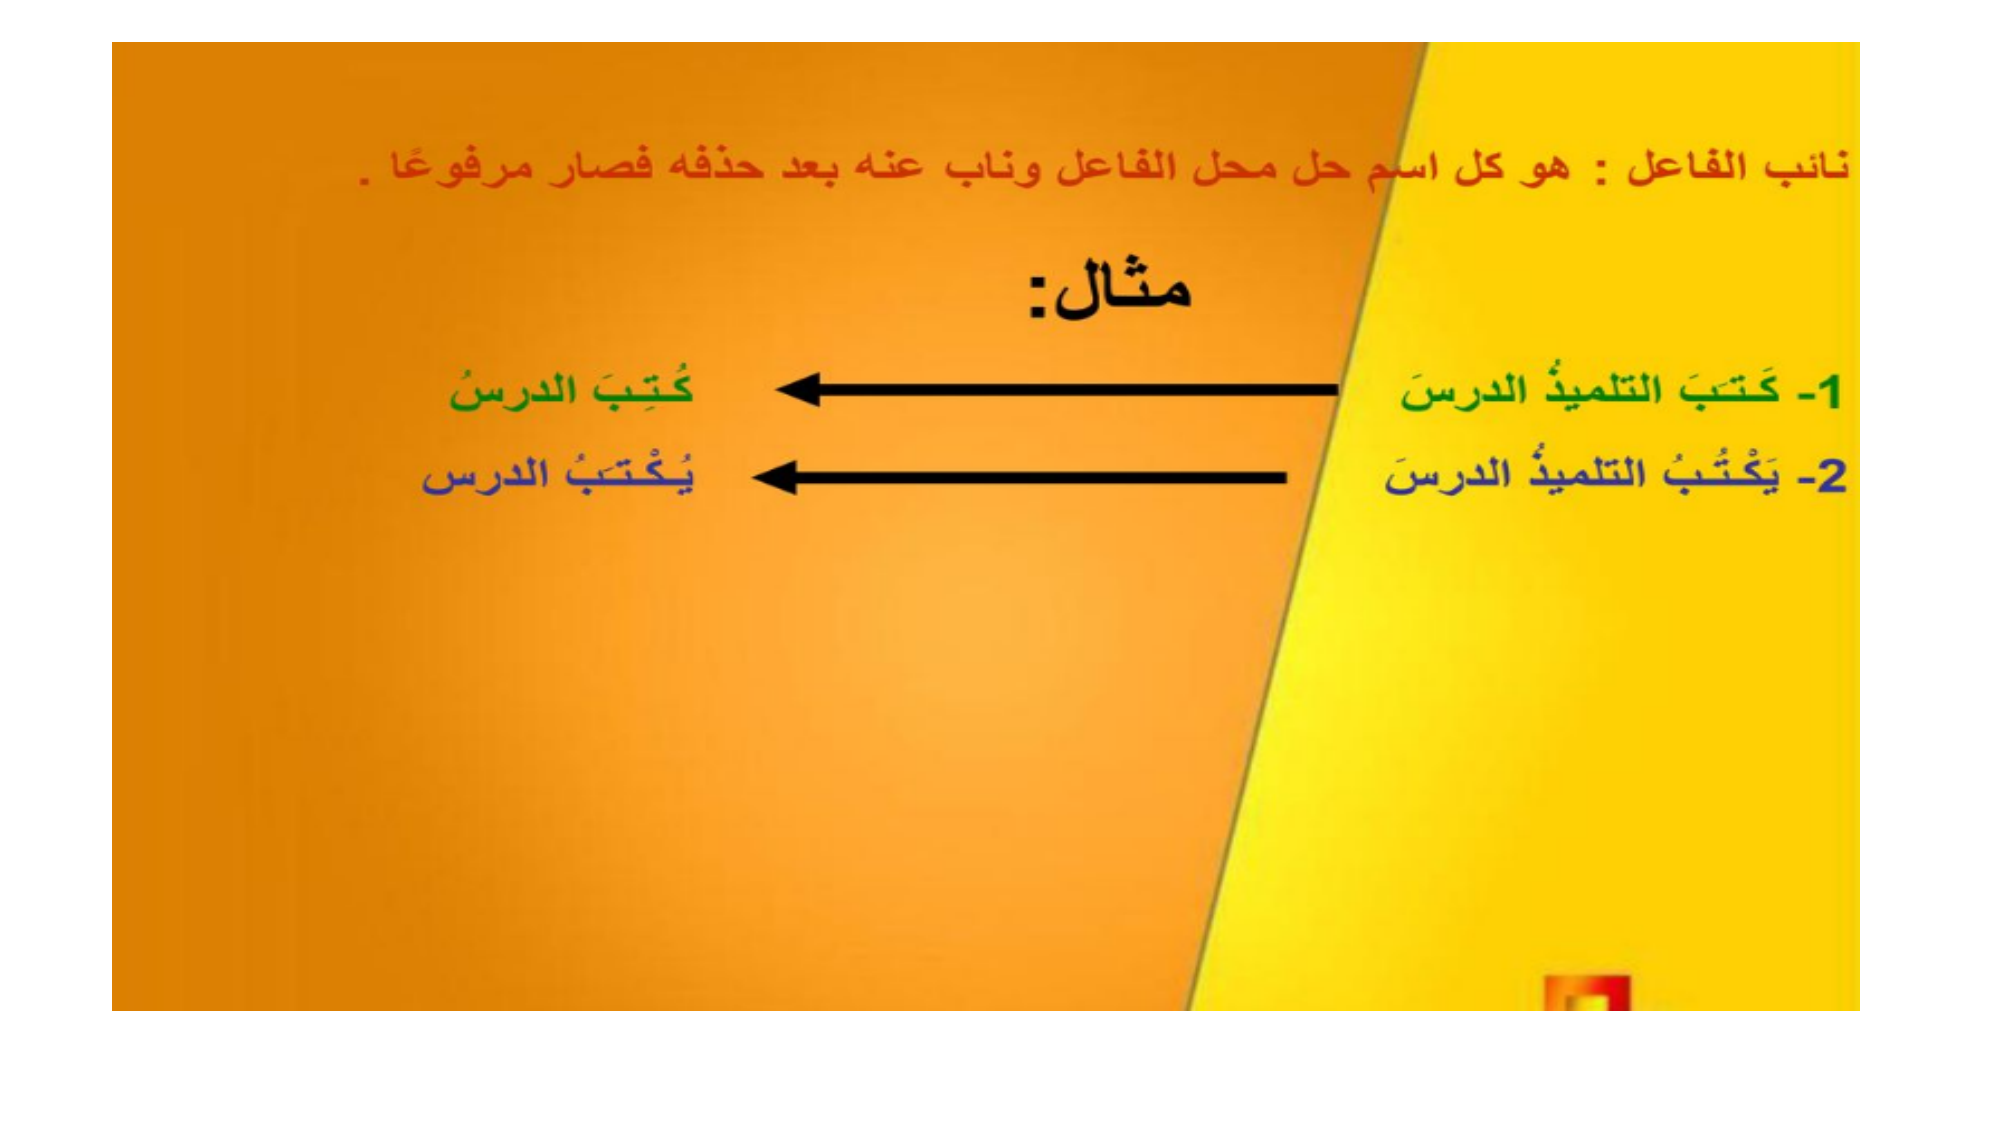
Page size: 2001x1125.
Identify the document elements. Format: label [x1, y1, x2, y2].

picture [112, 42, 1860, 1011]
